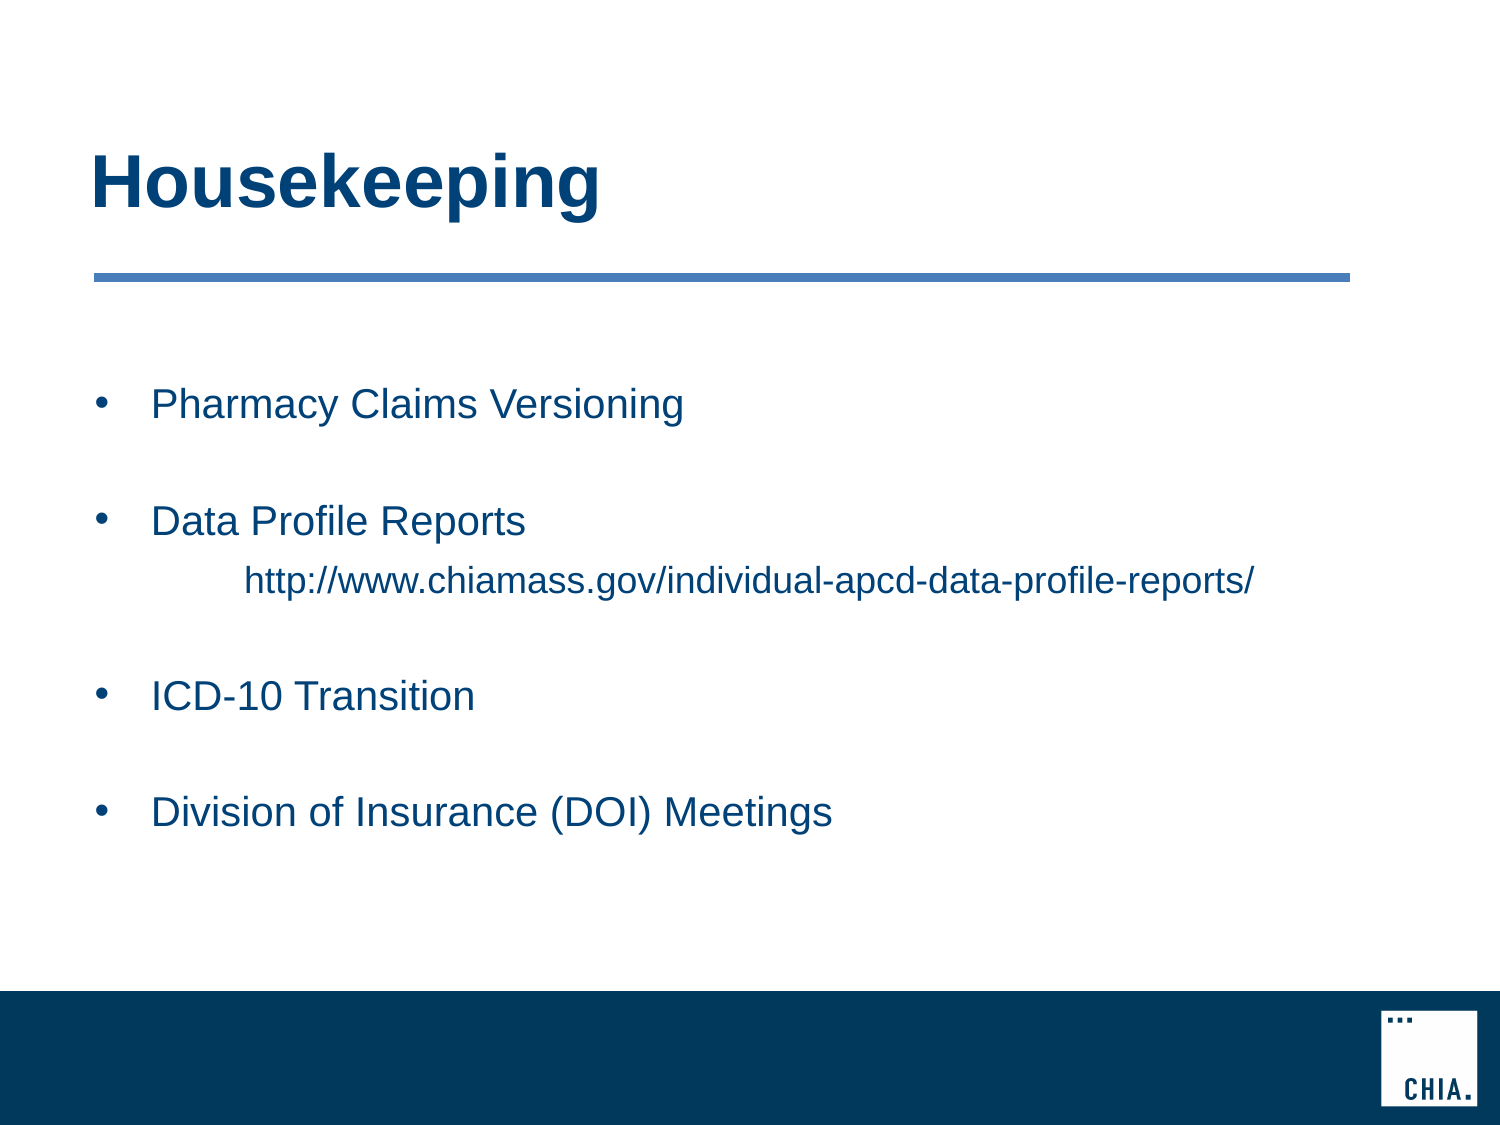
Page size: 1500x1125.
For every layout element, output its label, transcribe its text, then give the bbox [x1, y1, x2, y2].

title Housekeeping [75, 93, 1351, 261]
picture [0, 991, 1500, 1125]
subtitle Pharmacy Claims Versioning Data Profile Reports http://www.chiamass.gov/individual-apcd-data-profile-reports/ ICD-10 Transition Division of Insurance (DOI) Meetings [79, 310, 1353, 987]
